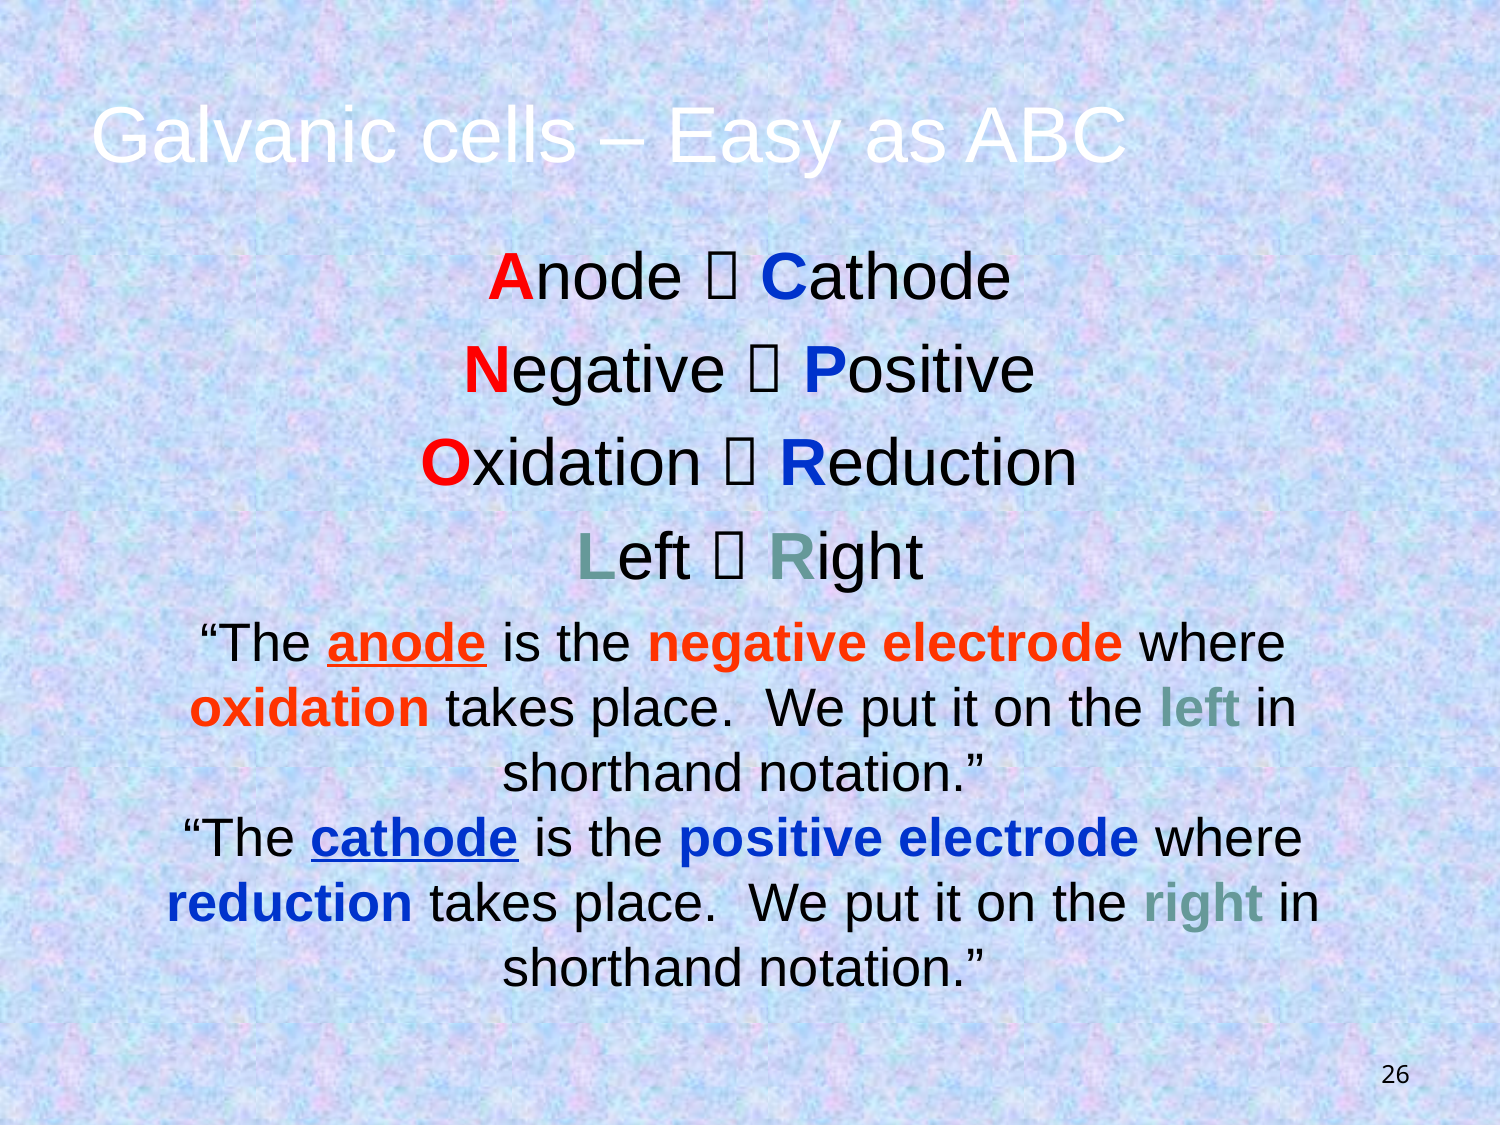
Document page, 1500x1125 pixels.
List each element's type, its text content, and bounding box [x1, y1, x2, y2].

picture [0, 0, 1500, 1125]
text_box “The anode is the negative electrode where oxidation takes place. We put it on the left in shorthand notation.” “The cathode is the positive electrode where reduction takes place. We put it on the right in shorthand notation.” [74, 599, 1413, 1005]
title Galvanic cells – Easy as ABC [75, 37, 1425, 224]
slide_number 26 [1074, 1024, 1426, 1101]
list Anode  Cathode Negative  Positive Oxidation  Reduction Left  Right [75, 224, 1425, 1000]
